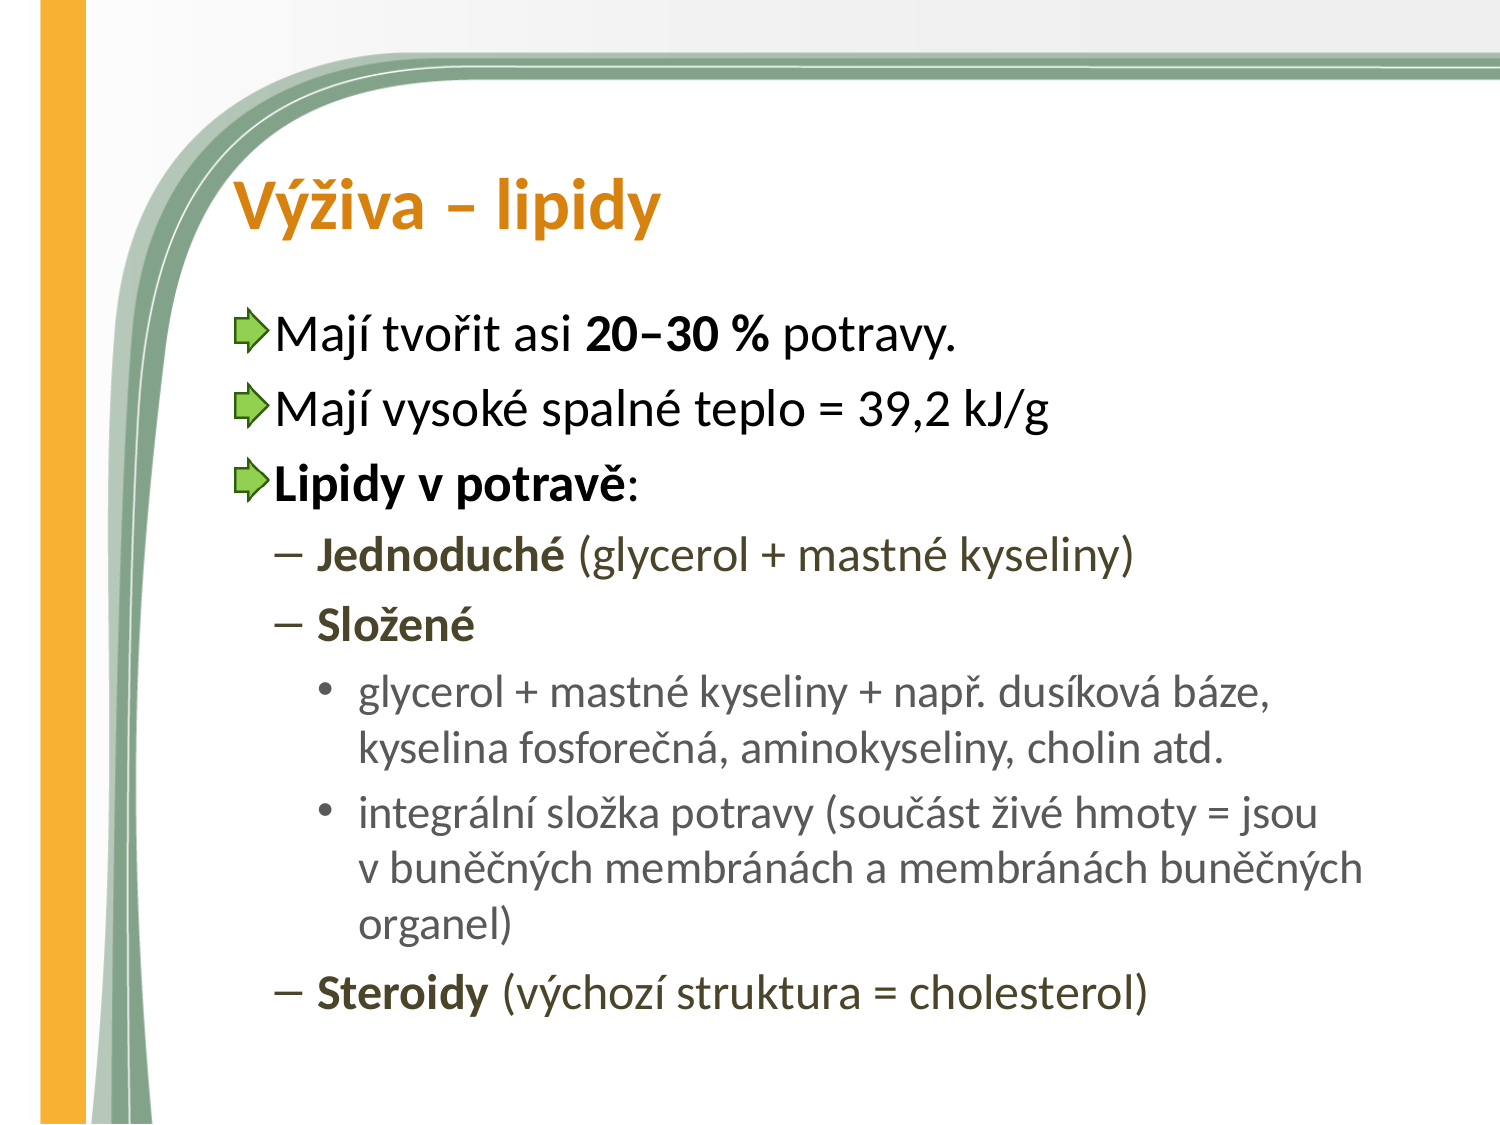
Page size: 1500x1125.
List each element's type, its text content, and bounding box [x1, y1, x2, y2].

picture [0, 0, 1500, 1125]
list Mají tvořit asi 20–30 % potravy. Mají vysoké spalné teplo = 39,2 kJ/g Lipidy v potravě: Jednoduché (glycerol + mastné kyseliny) Složené glycerol + mastné kyseliny + např. dusíková báze, kyselina fosforečná, aminokyseliny, cholin atd. integrální složka potravy (součást živé hmoty = jsou v buněčných membránách a membránách buněčných organel) Steroidy (výchozí struktura = cholesterol) [218, 290, 1425, 1035]
title Výživa – lipidy [218, 149, 1425, 252]
